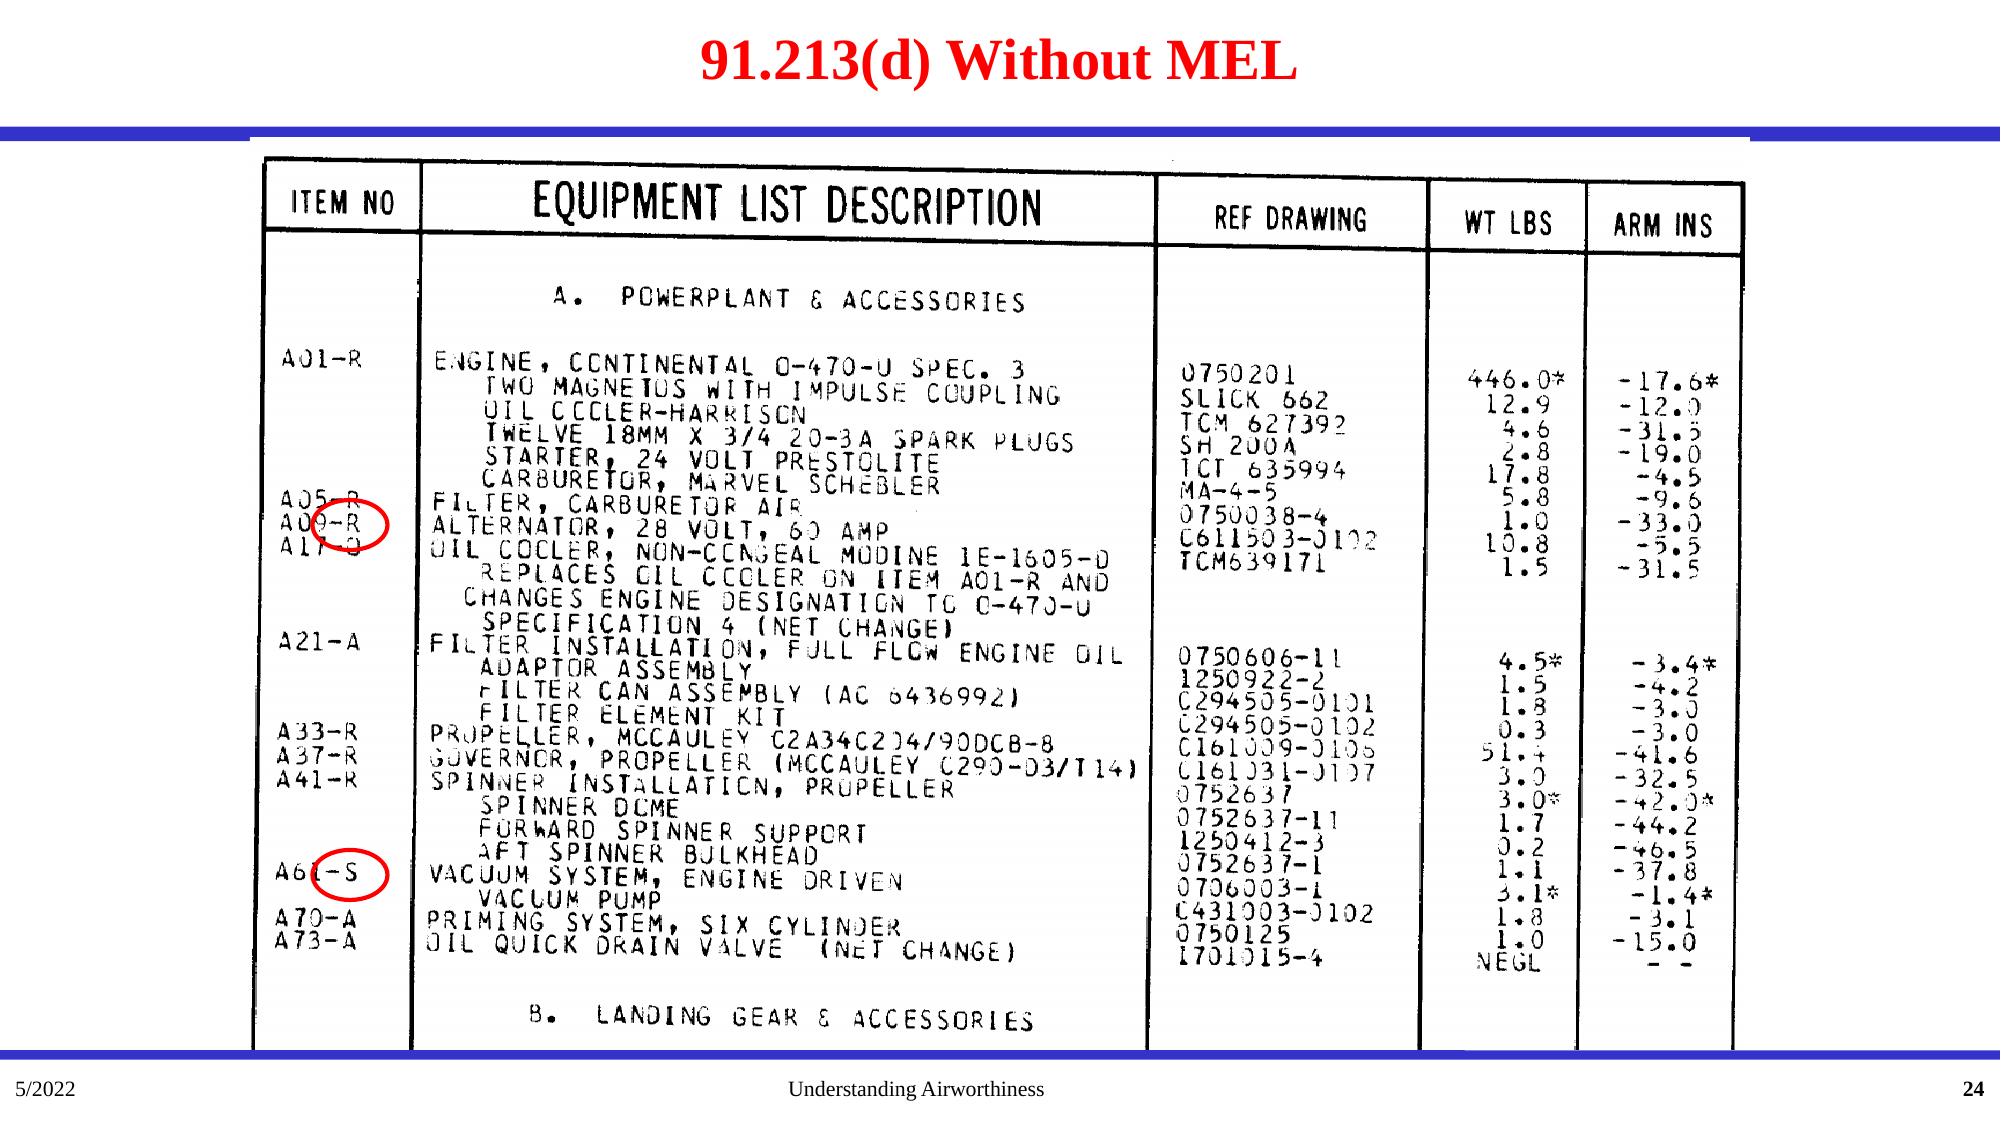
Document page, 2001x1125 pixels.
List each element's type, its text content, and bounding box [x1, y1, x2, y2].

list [249, 137, 1751, 1051]
slide_number 24 [1583, 1049, 2000, 1125]
title 91.213(d) Without MEL [0, 0, 2000, 113]
footer Understanding Airworthiness [599, 1058, 1234, 1125]
slide_number 5/2022 [0, 1049, 417, 1125]
